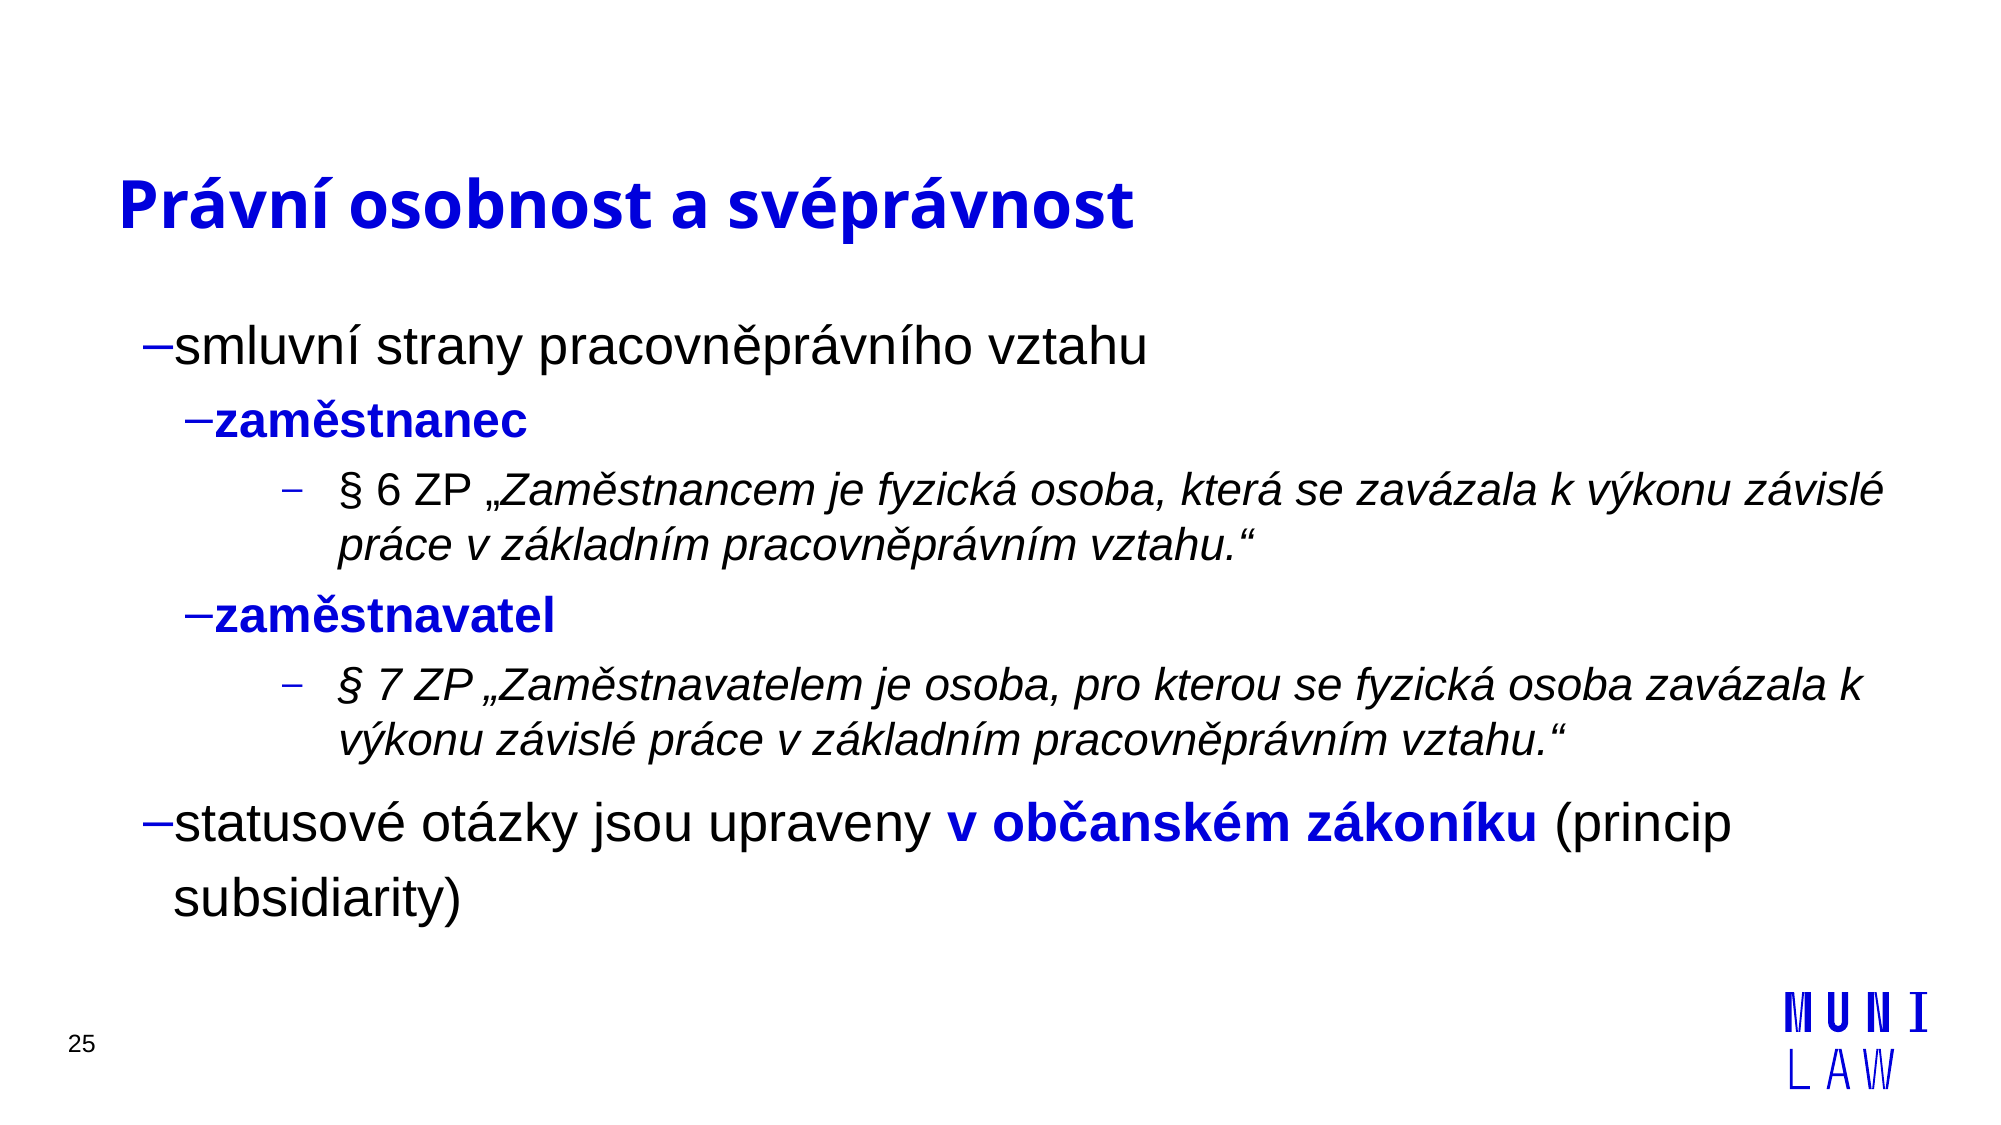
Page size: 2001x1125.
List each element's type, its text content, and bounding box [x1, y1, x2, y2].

list smluvní strany pracovněprávního vztahu zaměstnanec § 6 ZP „Zaměstnancem je fyzická osoba, která se zavázala k výkonu závislé práce v základním pracovněprávním vztahu.“ zaměstnavatel § 7 ZP „Zaměstnavatelem je osoba, pro kterou se fyzická osoba zavázala k výkonu závislé práce v základním pracovněprávním vztahu.“ statusové otázky jsou upraveny v občanském zákoníku (princip subsidiarity) [132, 299, 1909, 1106]
title Právní osobnost a svéprávnost [117, 158, 1882, 233]
slide_number 25 [67, 1021, 110, 1063]
